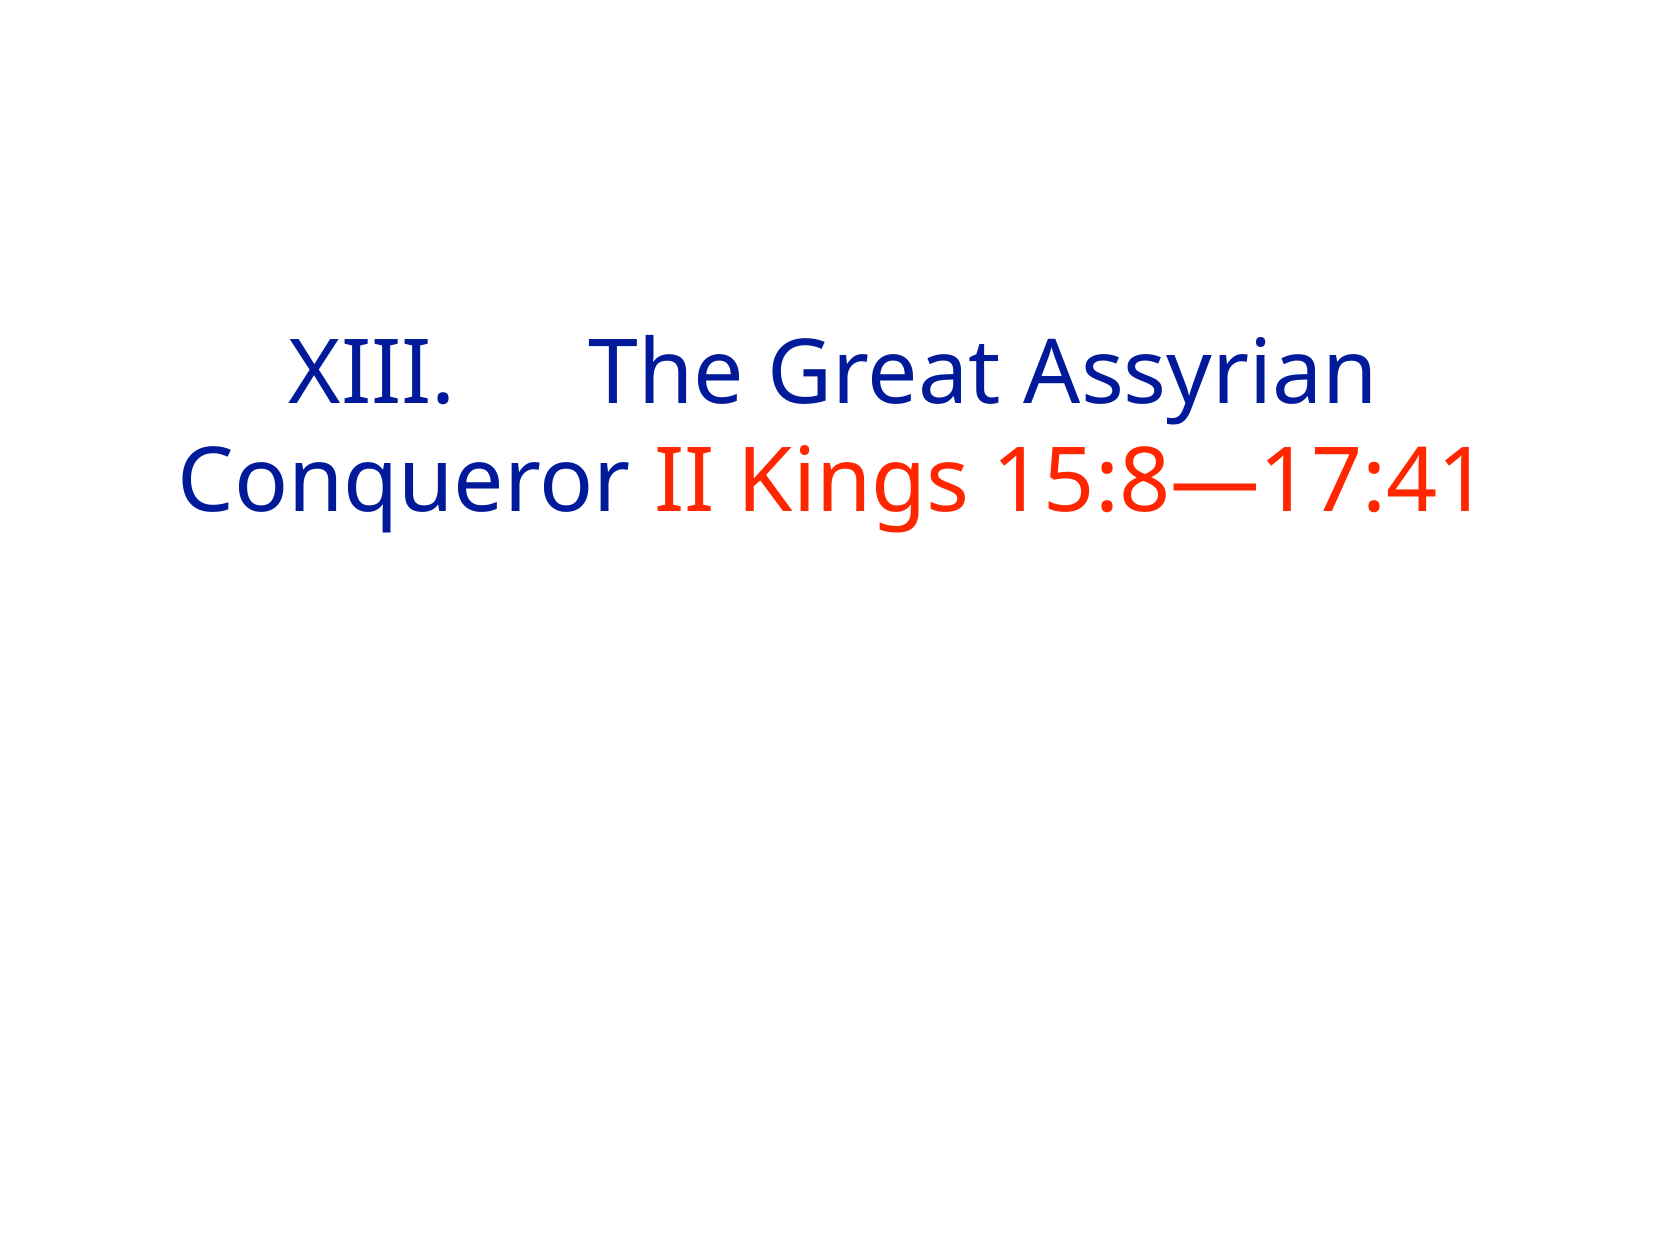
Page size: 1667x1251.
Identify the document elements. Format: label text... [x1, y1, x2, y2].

title XIII. The Great Assyrian Conqueror II Kings 15:8—17:41 [161, 209, 1505, 634]
